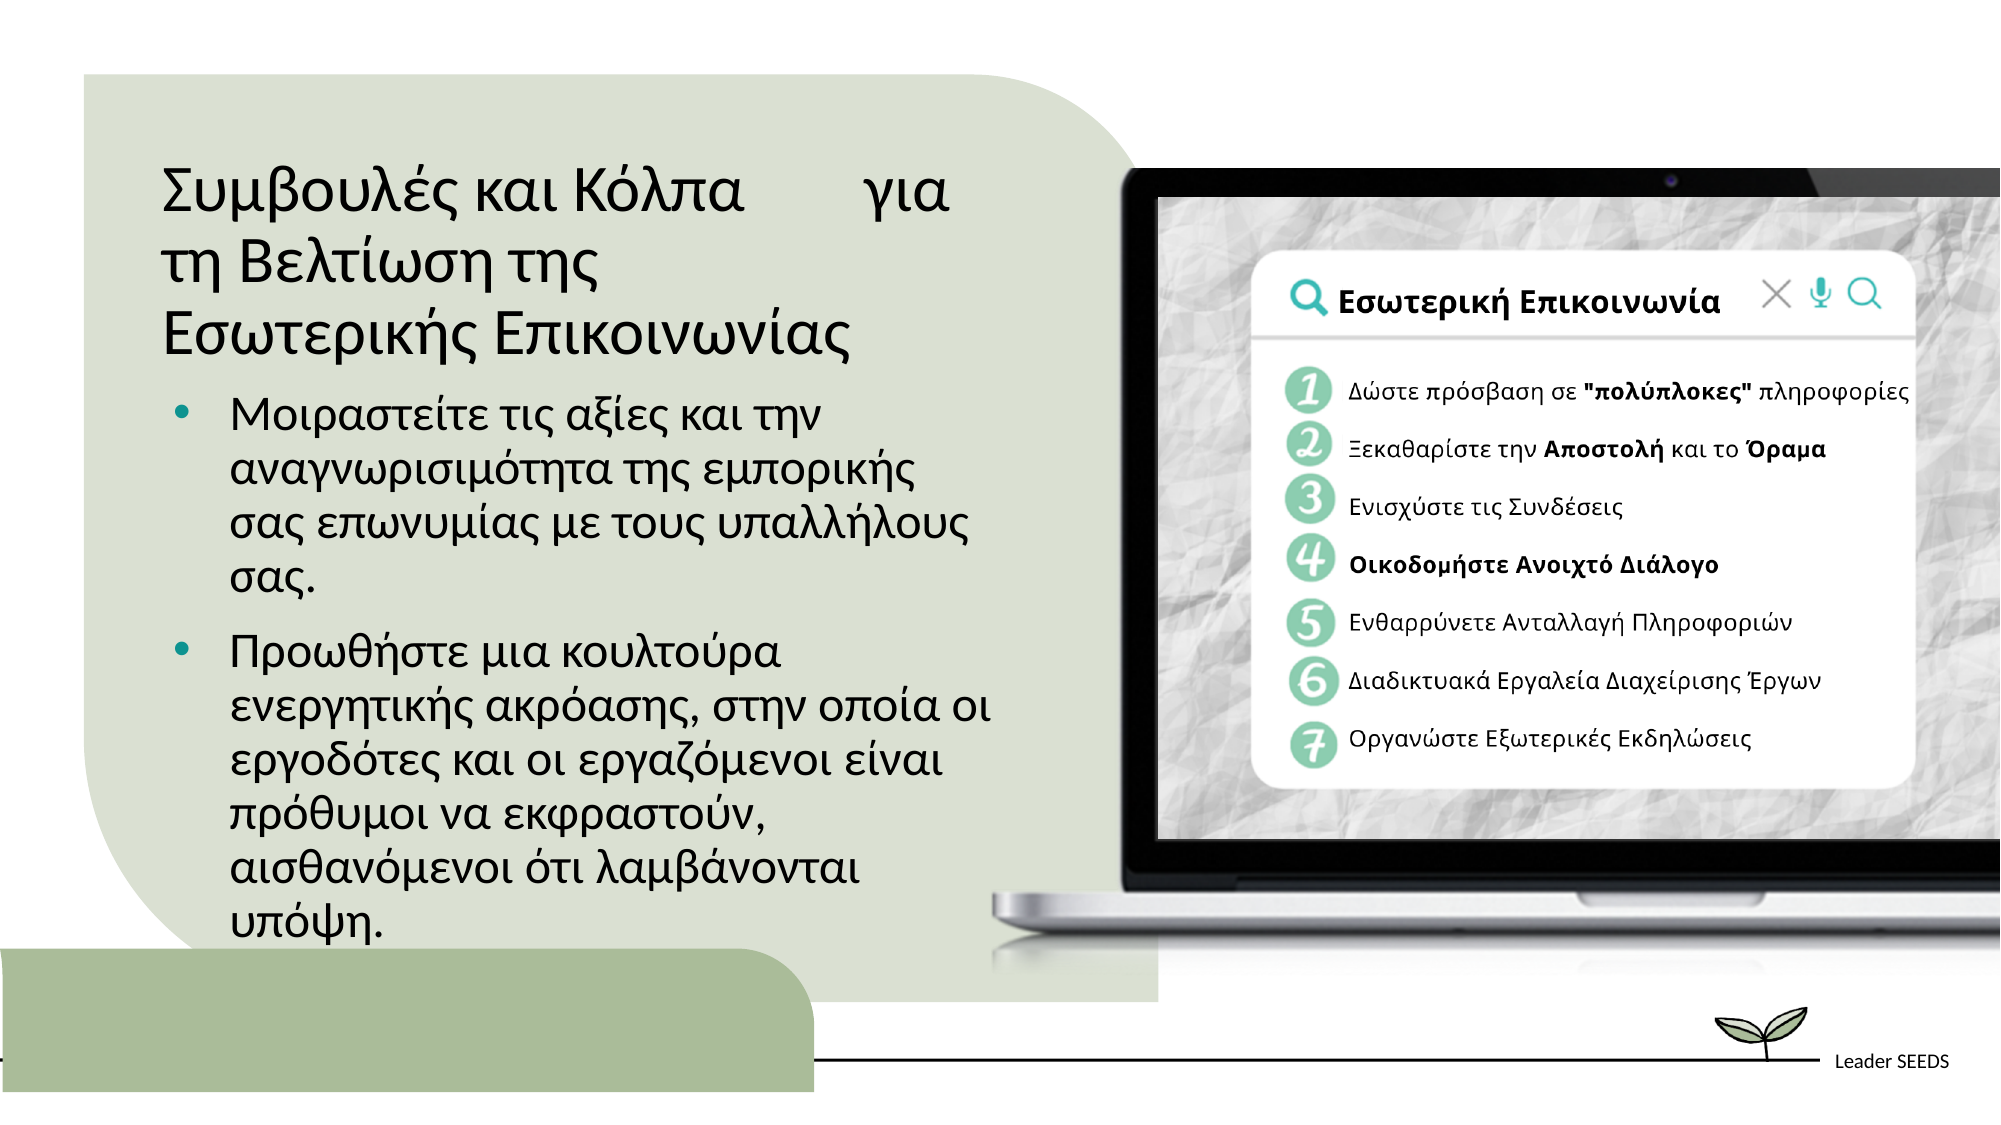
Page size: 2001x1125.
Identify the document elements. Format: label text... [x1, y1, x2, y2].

list Μοιραστείτε τις αξίες και την αναγνωρισιμότητα της εμπορικής σας επωνυμίας με τους υπαλλήλους σας. Προωθήστε μια κουλτούρα ενεργητικής ακρόασης, στην οποία οι εργοδότες και οι εργαζόμενοι είναι πρόθυμοι να εκφραστούν, αισθανόμενοι ότι λαμβάνονται υπόψη. [158, 379, 1011, 920]
list Συμβουλές και Κόλπα για τη Βελτίωση της Εσωτερικής Επικοινωνίας [147, 146, 967, 309]
picture [900, 168, 2000, 1051]
